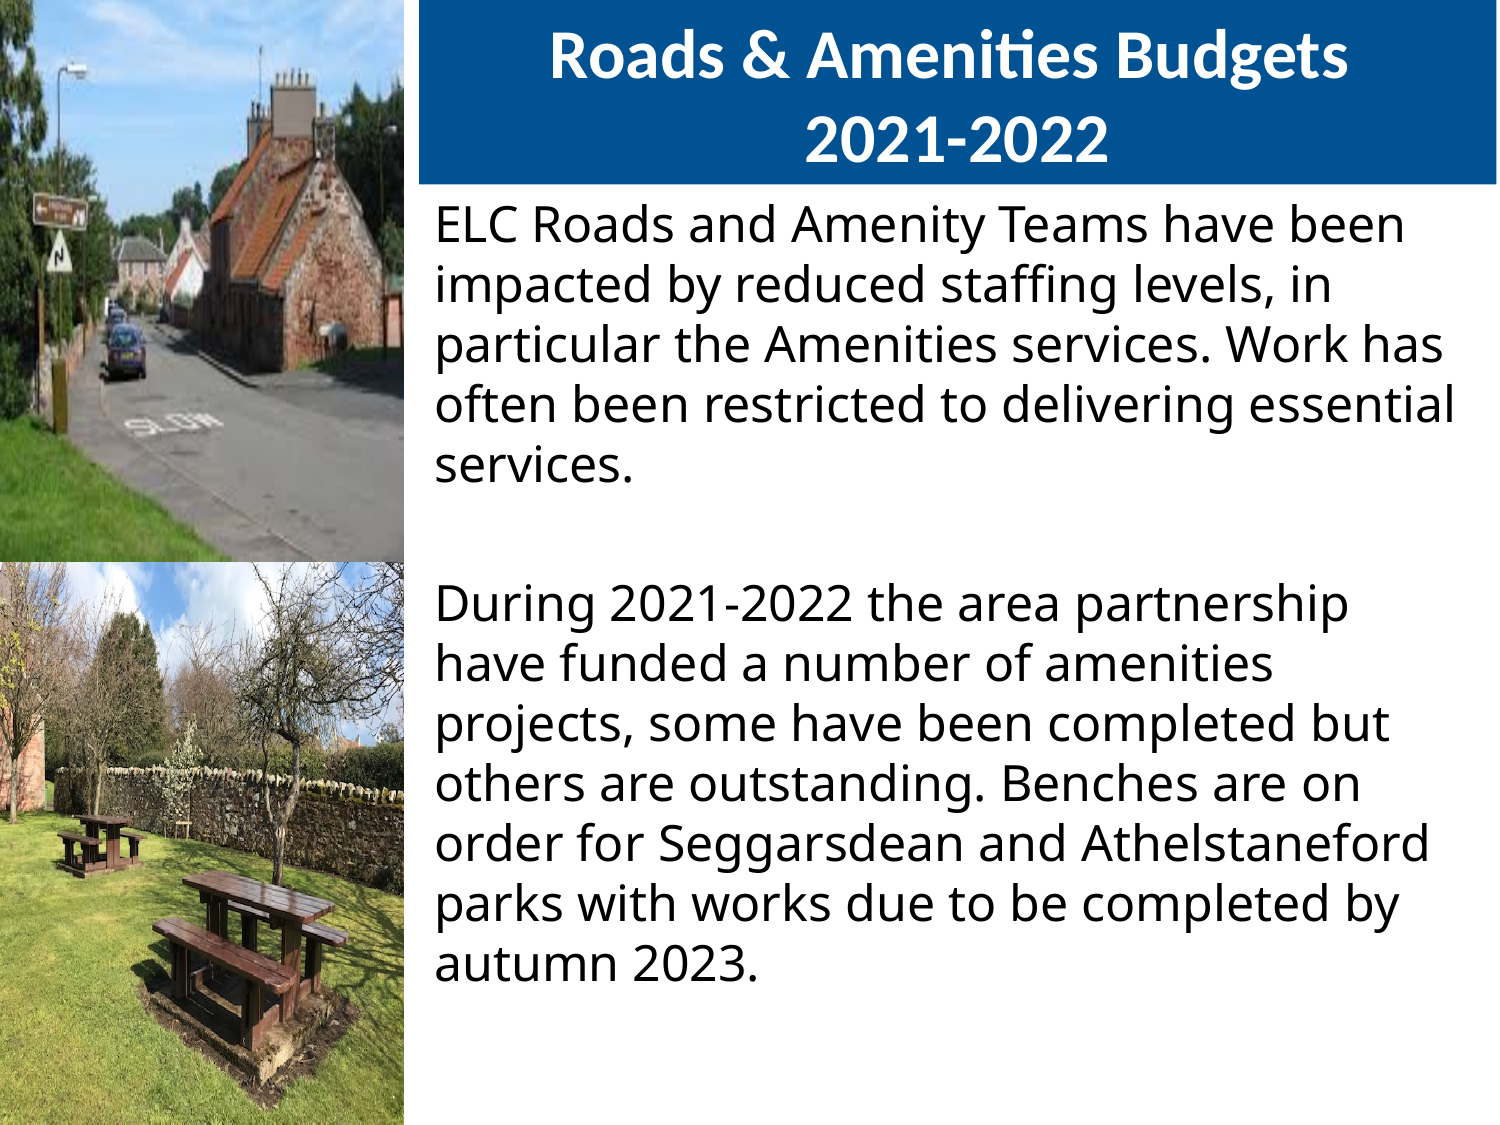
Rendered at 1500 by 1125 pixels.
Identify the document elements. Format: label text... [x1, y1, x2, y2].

title Roads & Amenities Budgets 2021-2022 [419, 0, 1497, 185]
picture [0, 0, 405, 1125]
list ELC Roads and Amenity Teams have been impacted by reduced staffing levels, in particular the Amenities services. Work has often been restricted to delivering essential services. During 2021-2022 the area partnership have funded a number of amenities projects, some have been completed but others are outstanding. Benches are on order for Seggarsdean and Athelstaneford parks with works due to be completed by autumn 2023. [419, 184, 1483, 1106]
